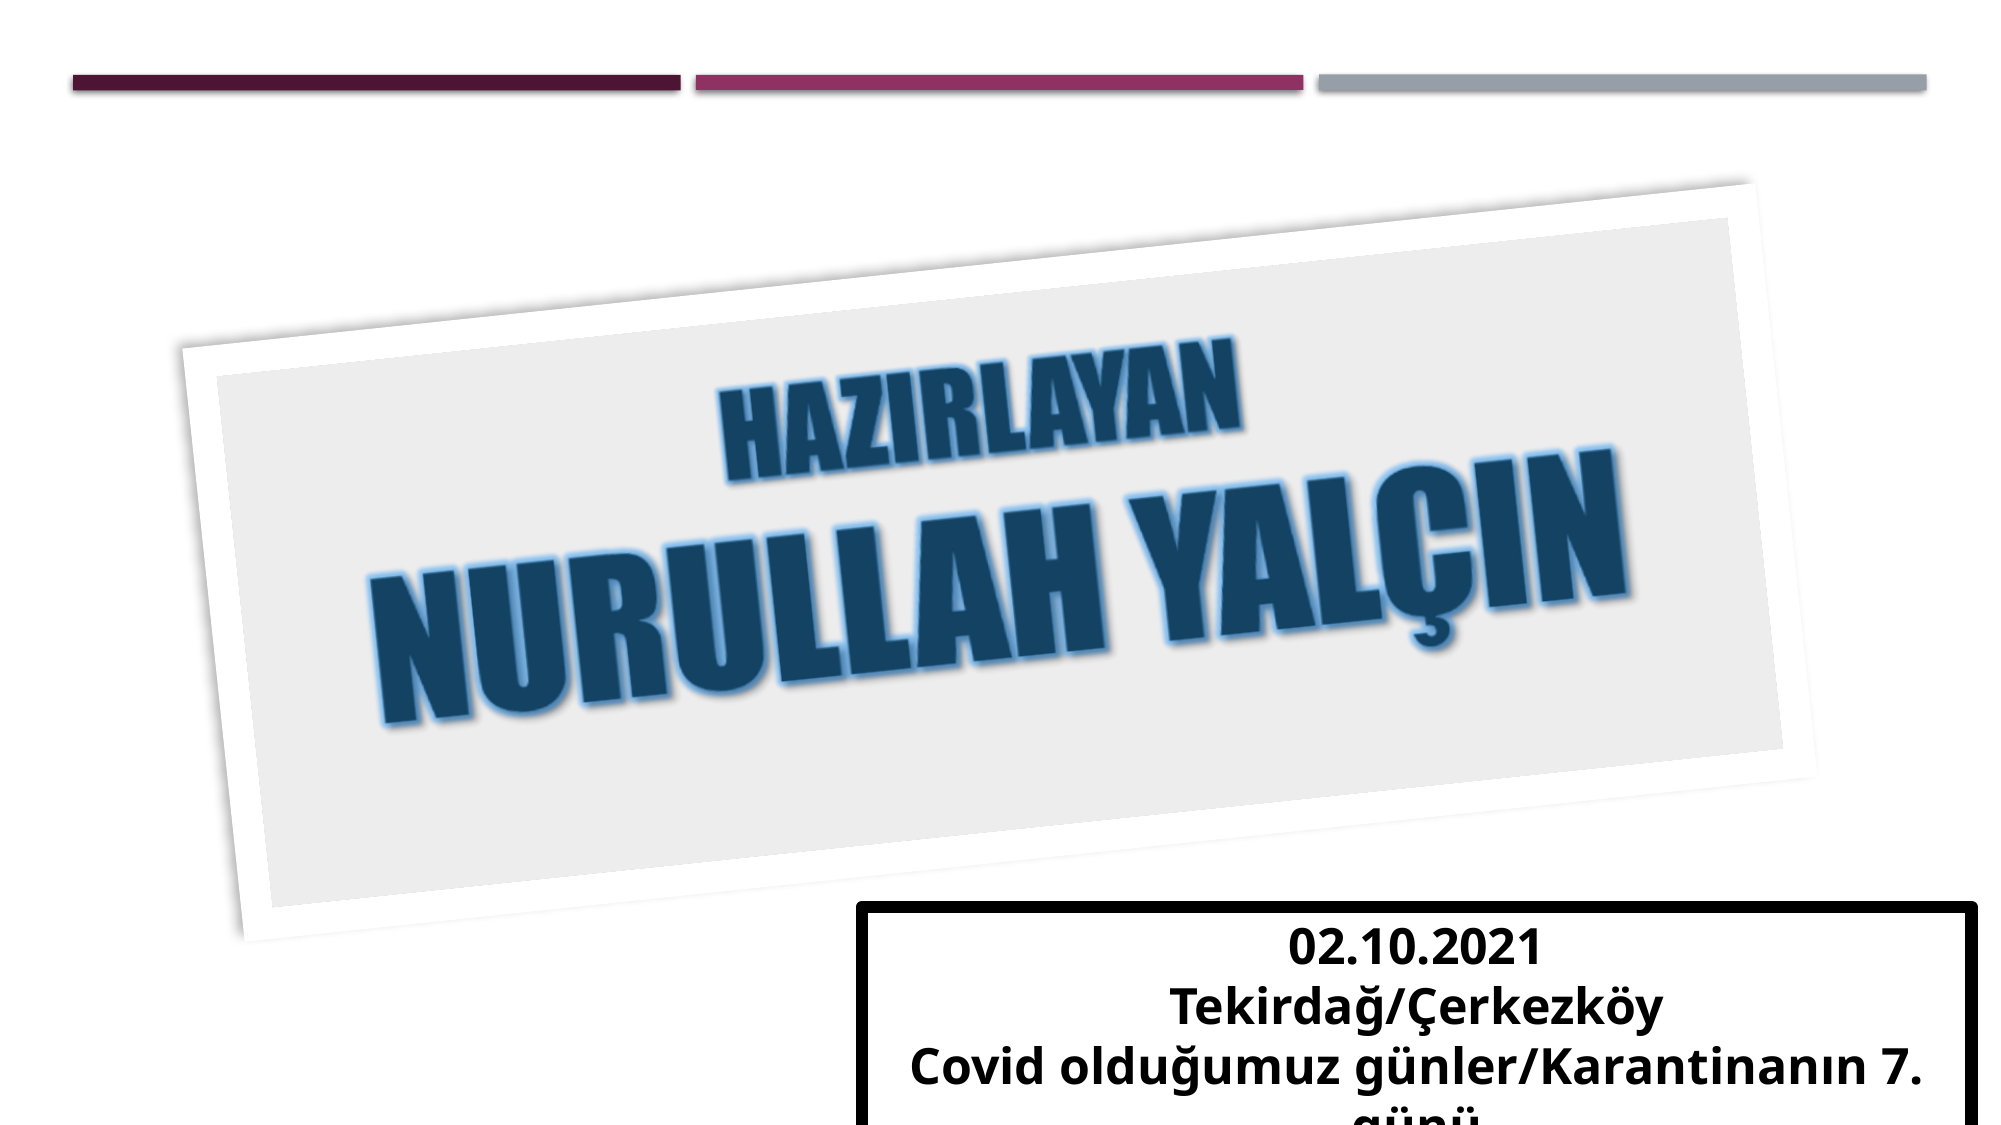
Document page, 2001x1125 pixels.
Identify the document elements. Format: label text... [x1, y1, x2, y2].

picture [218, 218, 1783, 907]
text_box 02.10.2021 Tekirdağ/Çerkezköy Covid olduğumuz günler/Karantinanın 7. günü [862, 907, 1972, 1125]
